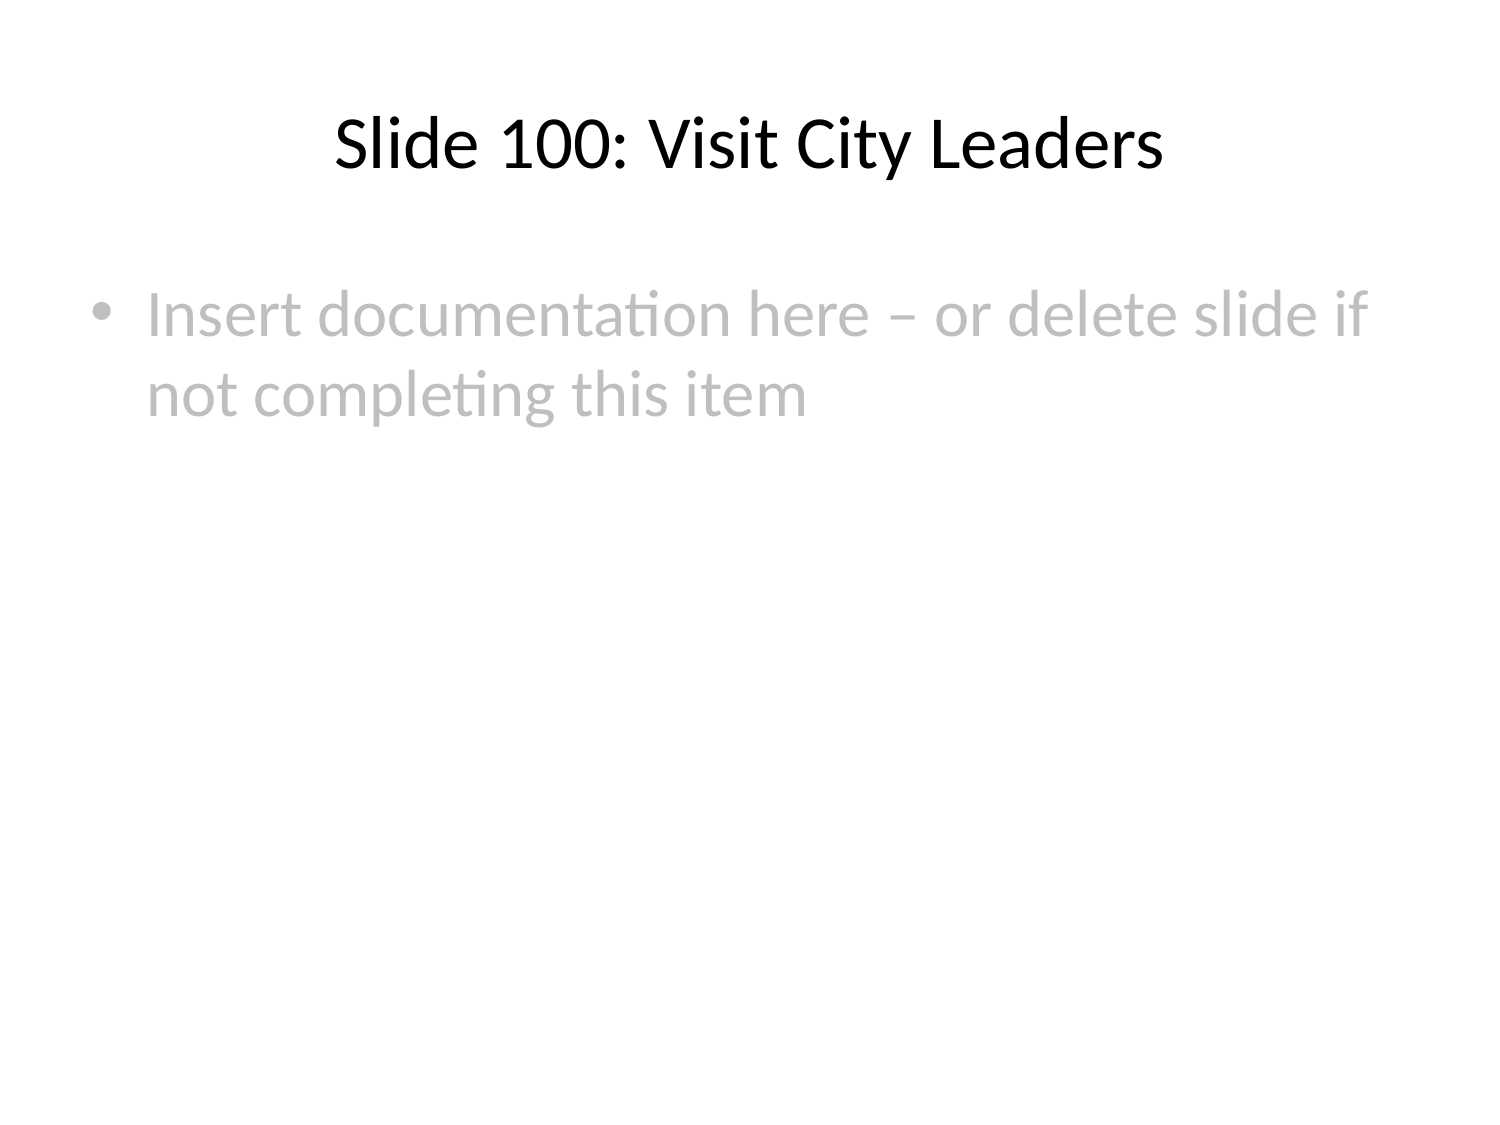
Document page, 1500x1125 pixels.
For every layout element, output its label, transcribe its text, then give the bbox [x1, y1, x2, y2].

list Insert documentation here – or delete slide if not completing this item [75, 262, 1425, 1005]
title Slide 100: Visit City Leaders [75, 45, 1425, 233]
